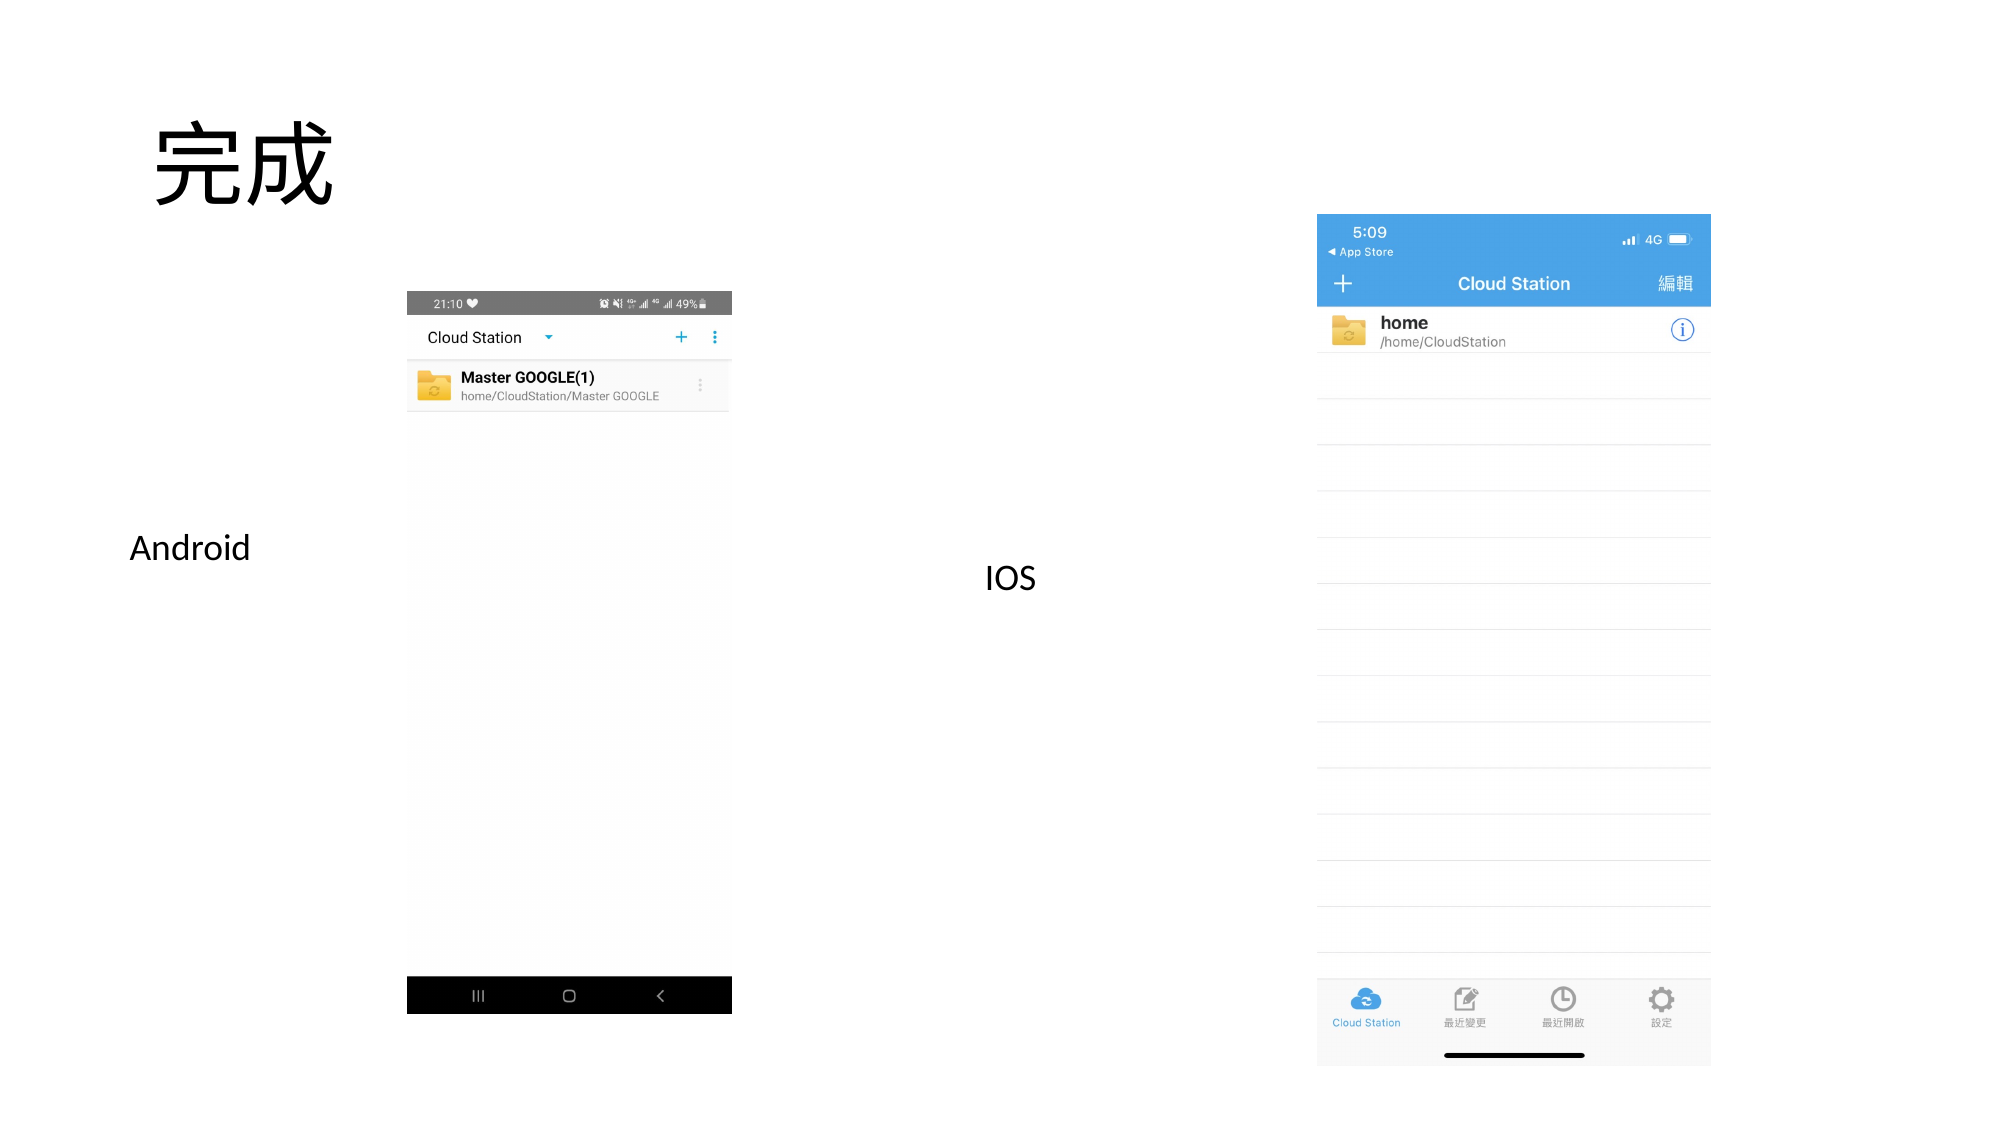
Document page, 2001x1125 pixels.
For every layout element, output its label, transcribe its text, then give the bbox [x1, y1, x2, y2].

text_box IOS [970, 545, 1165, 606]
title 完成 [137, 59, 1863, 278]
picture [407, 291, 732, 1014]
text_box Android [114, 515, 407, 576]
picture [1317, 214, 1711, 1066]
